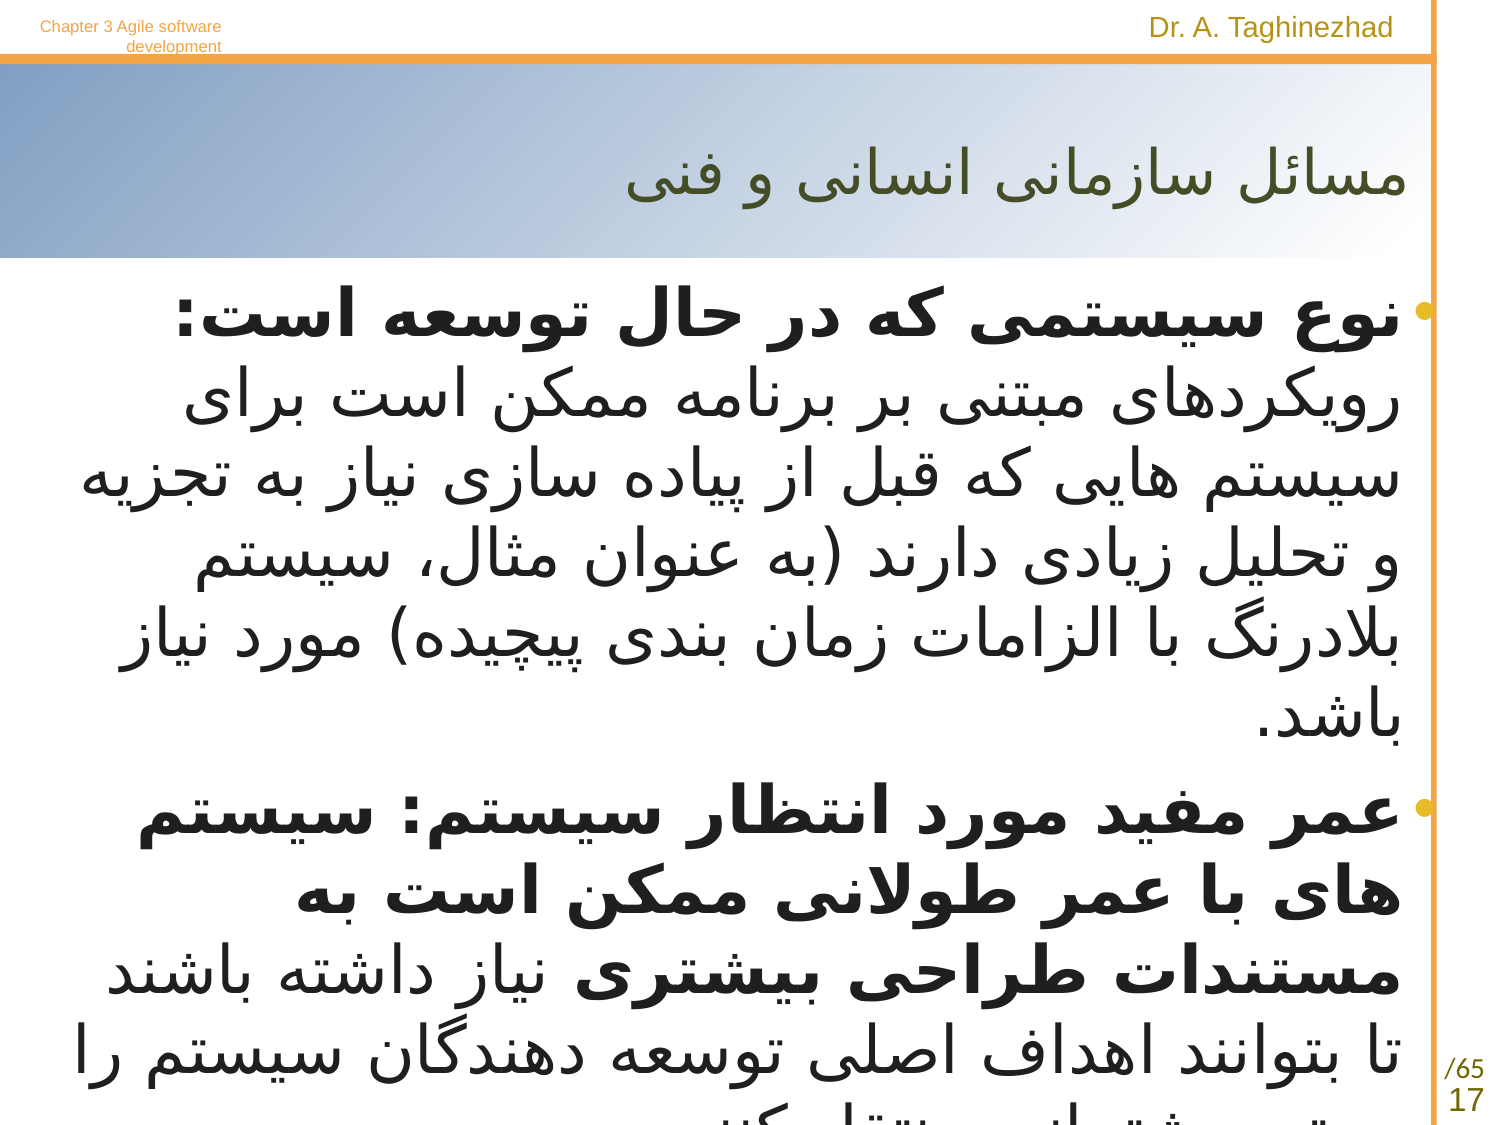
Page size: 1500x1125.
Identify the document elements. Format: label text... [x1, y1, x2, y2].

slide_number 17 [1413, 1023, 1500, 1125]
list نوع سیستمی که در حال توسعه است: رویکردهای مبتنی بر برنامه ممکن است برای سیستم هایی که قبل از پیاده سازی نیاز به تجزیه و تحلیل زیادی دارند (به عنوان مثال، سیستم بلادرنگ با الزامات زمان بندی پیچیده) مورد نیاز باشد. عمر مفید مورد انتظار سیستم: سیستم های با عمر طولانی ممکن است به مستندات طراحی بیشتری نیاز داشته باشند تا بتوانند اهداف اصلی توسعه دهندگان سیستم را به تیم پشتیبانی منتقل کنند. [47, 262, 1465, 1005]
title مسائل سازمانی انسانی و فنی [0, 105, 1425, 234]
footer Chapter 3 Agile software development [0, 8, 237, 84]
